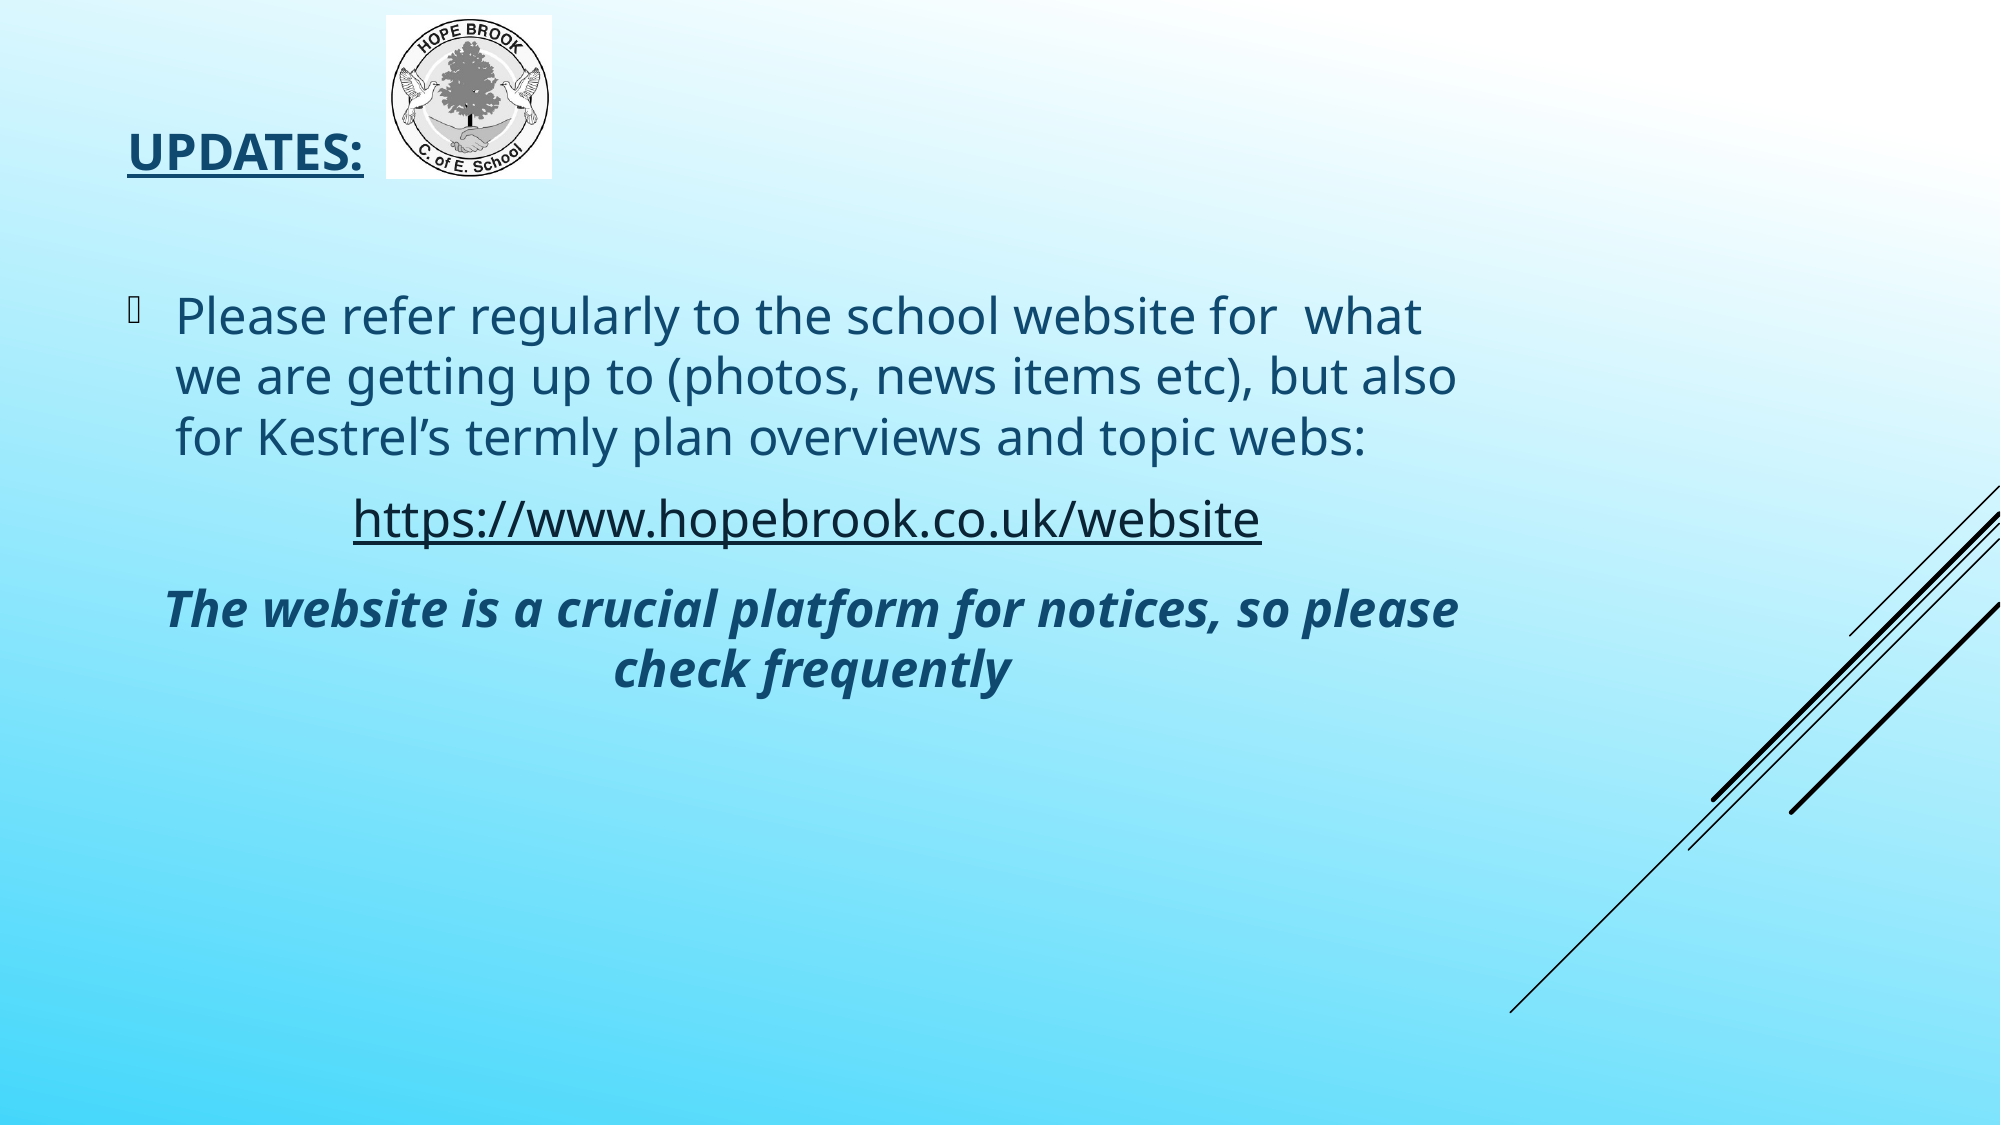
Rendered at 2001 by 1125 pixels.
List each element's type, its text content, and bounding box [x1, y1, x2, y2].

list UPDATES: Please refer regularly to the school website for what we are getting up to (photos, news items etc), but also for Kestrel’s termly plan overviews and topic webs: https://www.hopebrook.co.uk/website The website is a crucial platform for notices, so please check frequently [112, 112, 1513, 706]
picture [386, 15, 552, 179]
